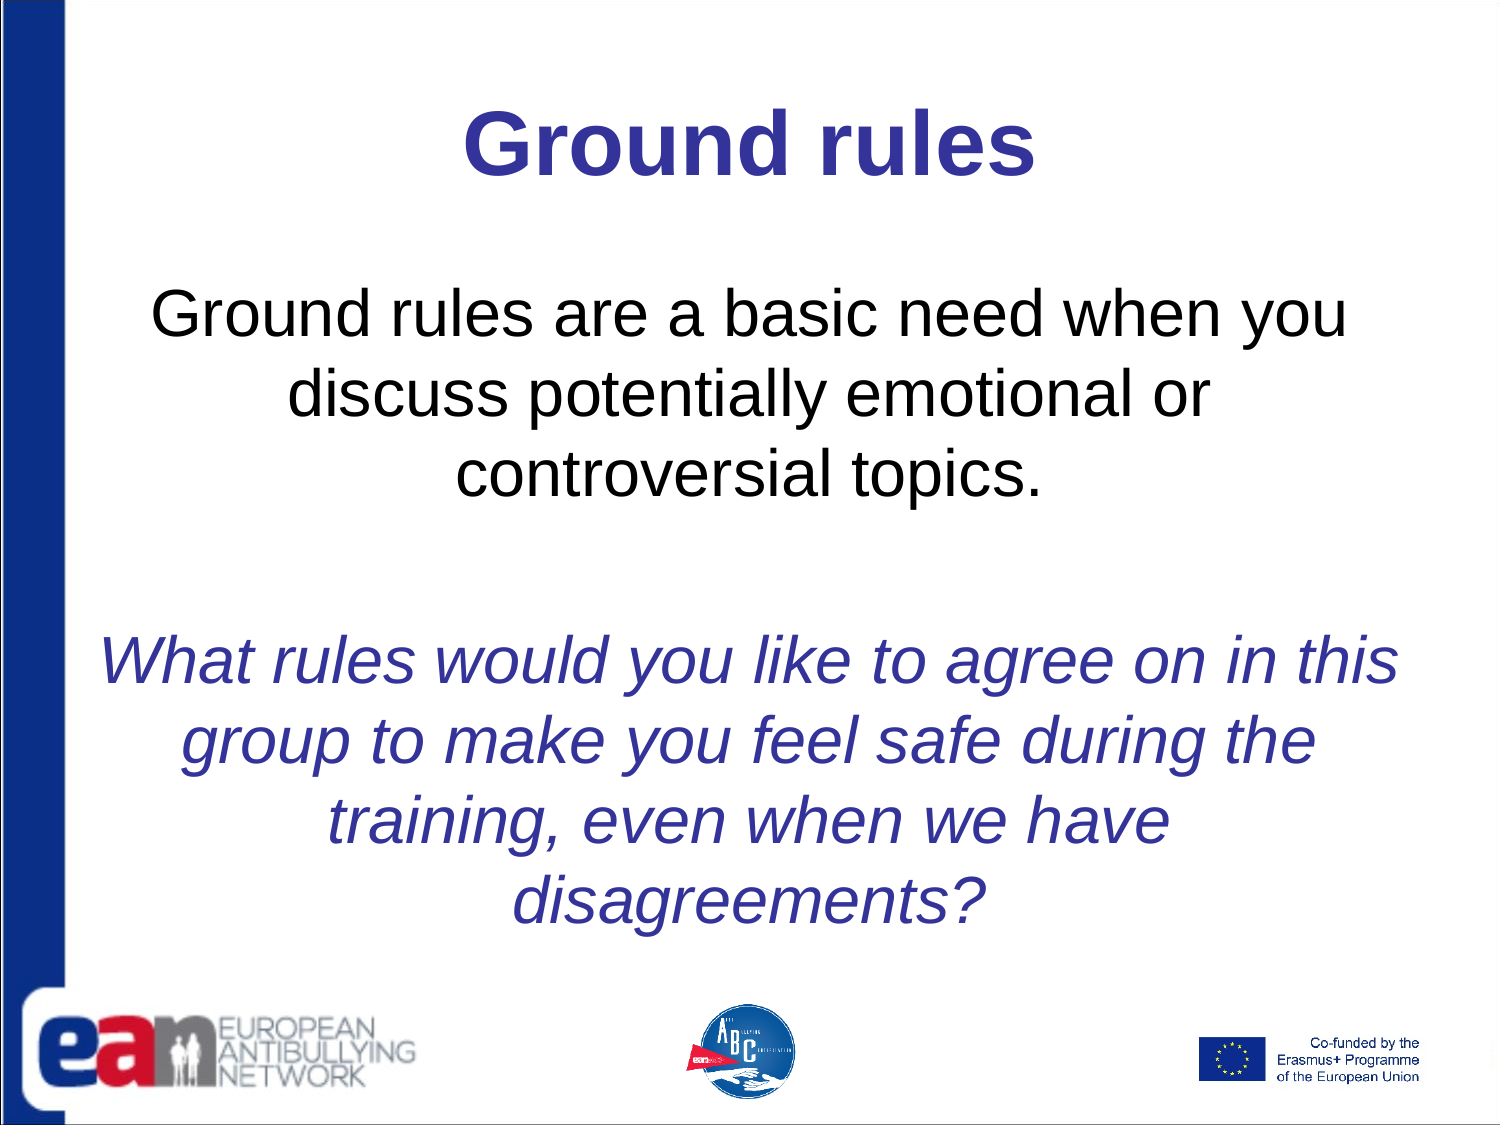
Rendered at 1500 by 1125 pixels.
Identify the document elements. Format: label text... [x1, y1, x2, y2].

picture [0, 0, 1500, 1125]
title Ground rules [75, 45, 1425, 233]
list Ground rules are a basic need when you discuss potentially emotional or controversial topics. What rules would you like to agree on in this group to make you feel safe during the training, even when we have disagreements? [75, 262, 1425, 1005]
